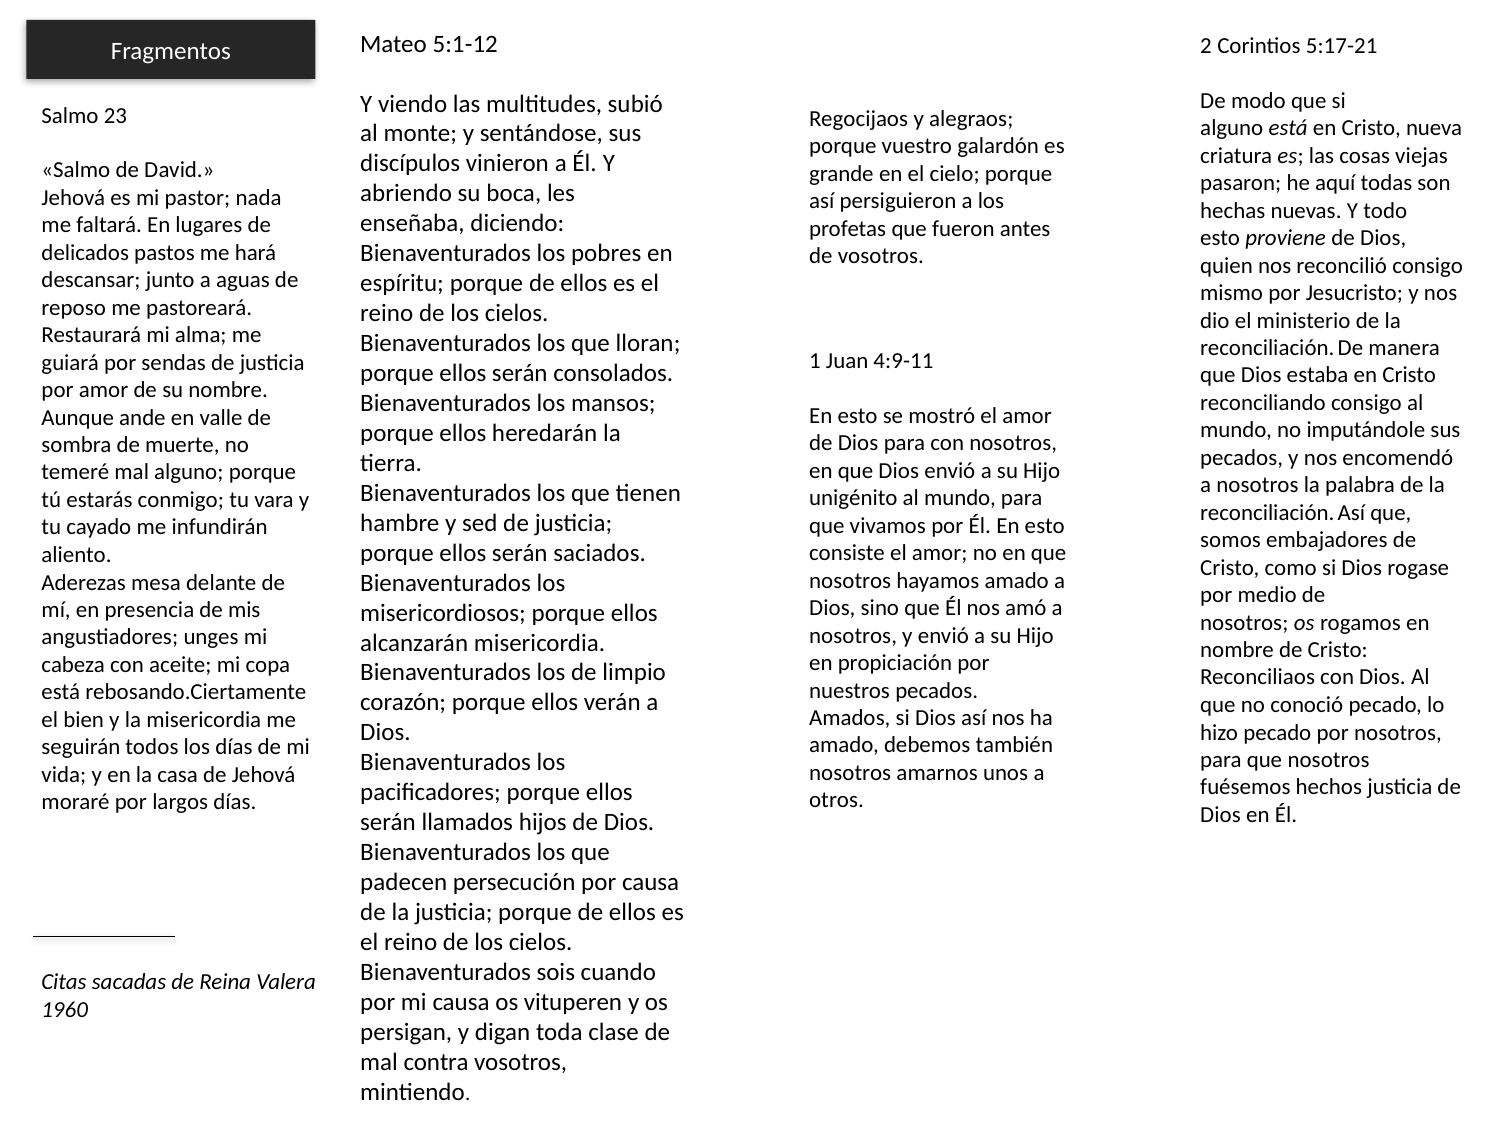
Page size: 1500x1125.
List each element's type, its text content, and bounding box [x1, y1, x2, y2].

text_box Salmo 23 «Salmo de David.» Jehová es mi pastor; nada me faltará. En lugares de delicados pastos me hará descansar; junto a aguas de reposo me pastoreará. Restaurará mi alma; me guiará por sendas de justicia por amor de su nombre. Aunque ande en valle de sombra de muerte, no temeré mal alguno; porque tú estarás conmigo; tu vara y tu cayado me infundirán aliento. Aderezas mesa delante de mí, en presencia de mis angustiadores; unges mi cabeza con aceite; mi copa está rebosando.Ciertamente el bien y la misericordia me seguirán todos los días de mi vida; y en la casa de Jehová moraré por largos días. [26, 92, 327, 849]
text_box 1 Juan 4:9-11 En esto se mostró el amor de Dios para con nosotros, en que Dios envió a su Hijo unigénito al mundo, para que vivamos por Él. En esto consiste el amor; no en que nosotros hayamos amado a Dios, sino que Él nos amó a nosotros, y envió a su Hijo en propiciación por nuestros pecados. Amados, si Dios así nos ha amado, debemos también nosotros amarnos unos a otros. [794, 338, 1091, 820]
text_box Fragmentos [26, 19, 316, 80]
text_box Citas sacadas de Reina Valera 1960 [26, 959, 350, 1029]
text_box Mateo 5:1-12 Y viendo las multitudes, subió al monte; y sentándose, sus discípulos vinieron a Él. Y abriendo su boca, les enseñaba, diciendo: Bienaventurados los pobres en espíritu; porque de ellos es el reino de los cielos. Bienaventurados los que lloran; porque ellos serán consolados. Bienaventurados los mansos; porque ellos heredarán la tierra. Bienaventurados los que tienen hambre y sed de justicia; porque ellos serán saciados. Bienaventurados los misericordiosos; porque ellos alcanzarán misericordia. Bienaventurados los de limpio corazón; porque ellos verán a Dios. Bienaventurados los pacificadores; porque ellos serán llamados hijos de Dios. Bienaventurados los que padecen persecución por causa de la justicia; porque de ellos es el reino de los cielos. Bienaventurados sois cuando por mi causa os vituperen y os persigan, y digan toda clase de mal contra vosotros, mintiendo. [345, 19, 700, 1113]
text_box 2 Corintios 5:17-21 De modo que si alguno está en Cristo, nueva criatura es; las cosas viejas pasaron; he aquí todas son hechas nuevas. Y todo esto proviene de Dios, quien nos reconcilió consigo mismo por Jesucristo; y nos dio el ministerio de la reconciliación. De manera que Dios estaba en Cristo reconciliando consigo al mundo, no imputándole sus pecados, y nos encomendó a nosotros la palabra de la reconciliación. Así que, somos embajadores de Cristo, como si Dios rogase por medio de nosotros; os rogamos en nombre de Cristo: Reconciliaos con Dios. Al que no conoció pecado, lo hizo pecado por nosotros, para que nosotros fuésemos hechos justicia de Dios en Él. [1185, 23, 1480, 835]
text_box Regocijaos y alegraos; porque vuestro galardón es grande en el cielo; porque así persiguieron a los profetas que fueron antes de vosotros. [794, 96, 1091, 276]
